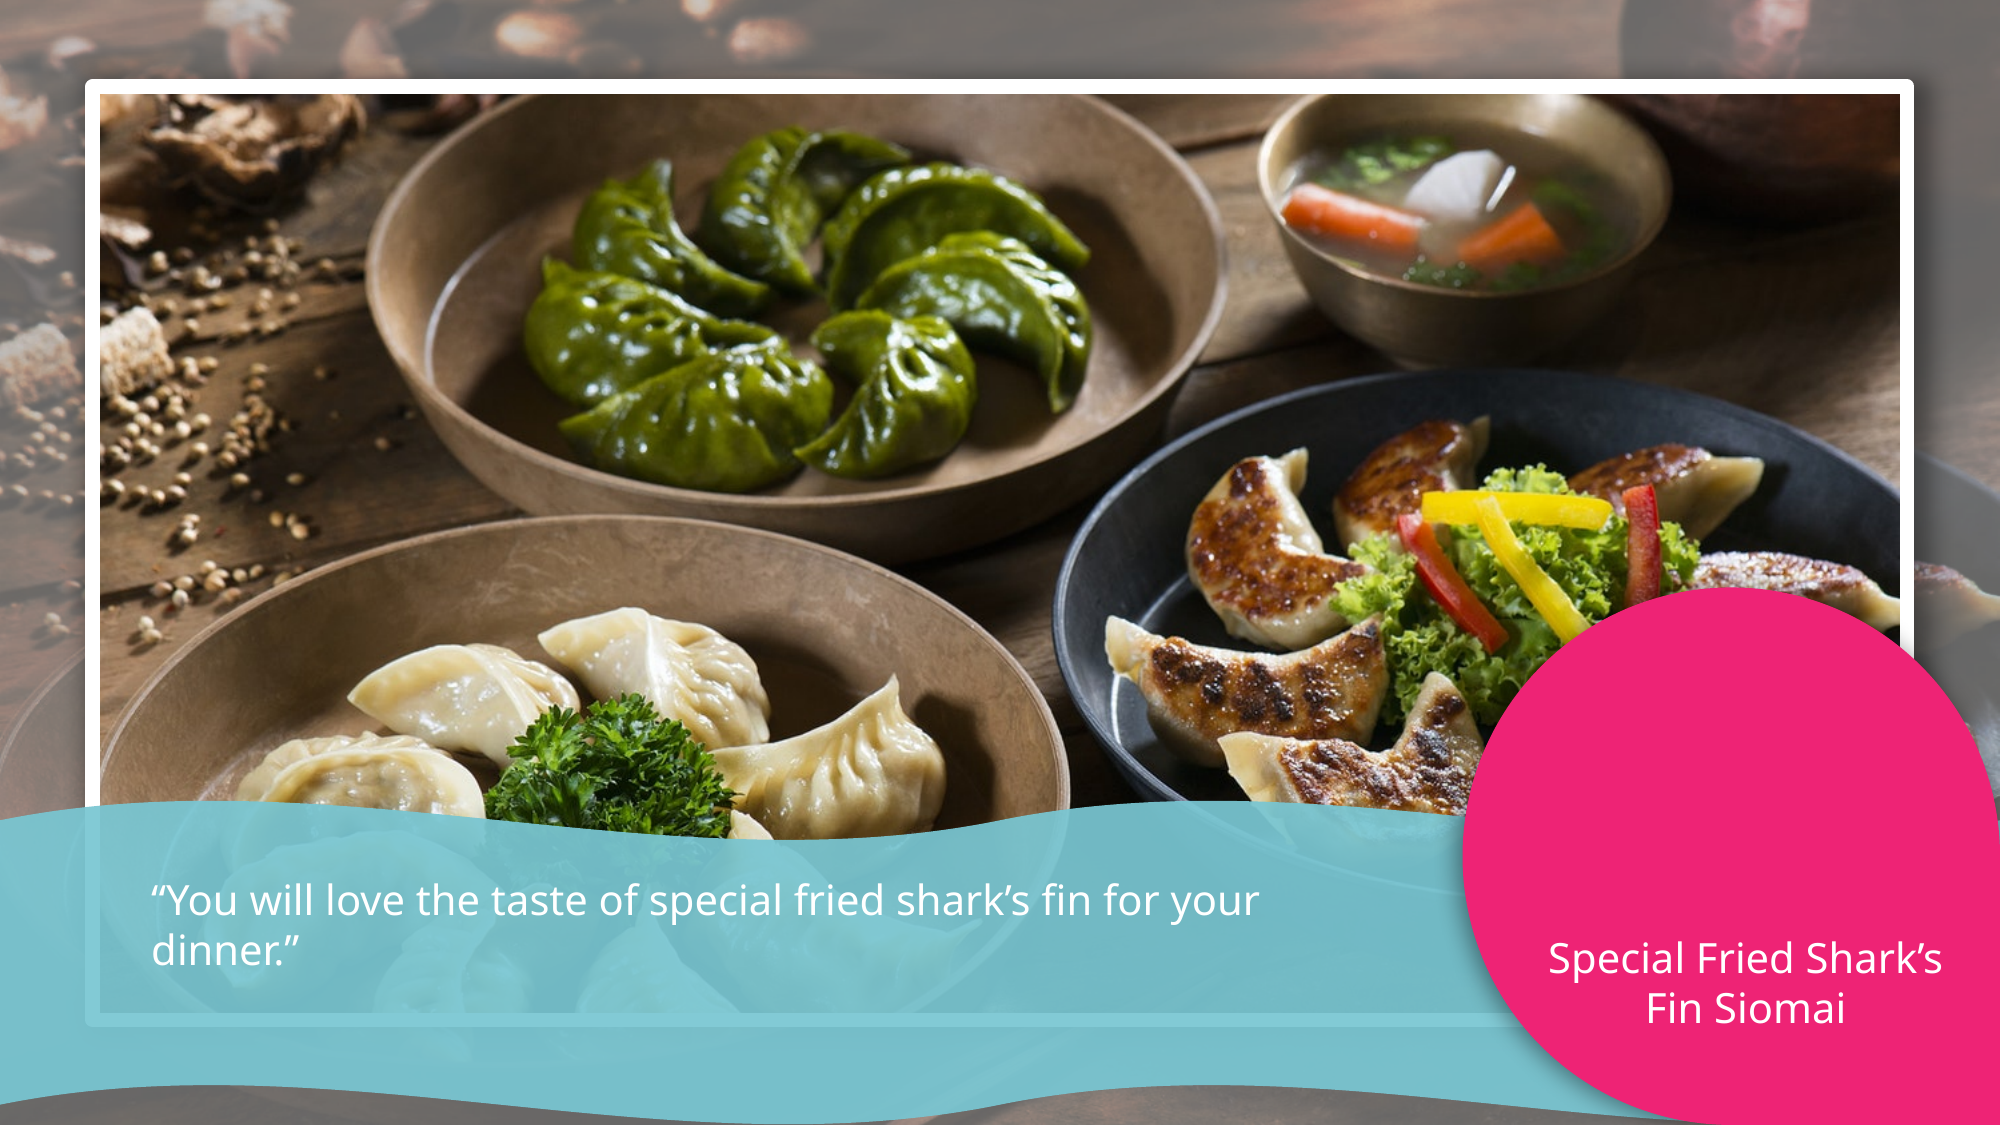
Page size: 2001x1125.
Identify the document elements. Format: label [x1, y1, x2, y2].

text_box [0, 0, 2000, 799]
text_box [1462, 587, 2000, 1125]
text_box [0, 799, 1462, 1125]
picture [99, 93, 1900, 799]
